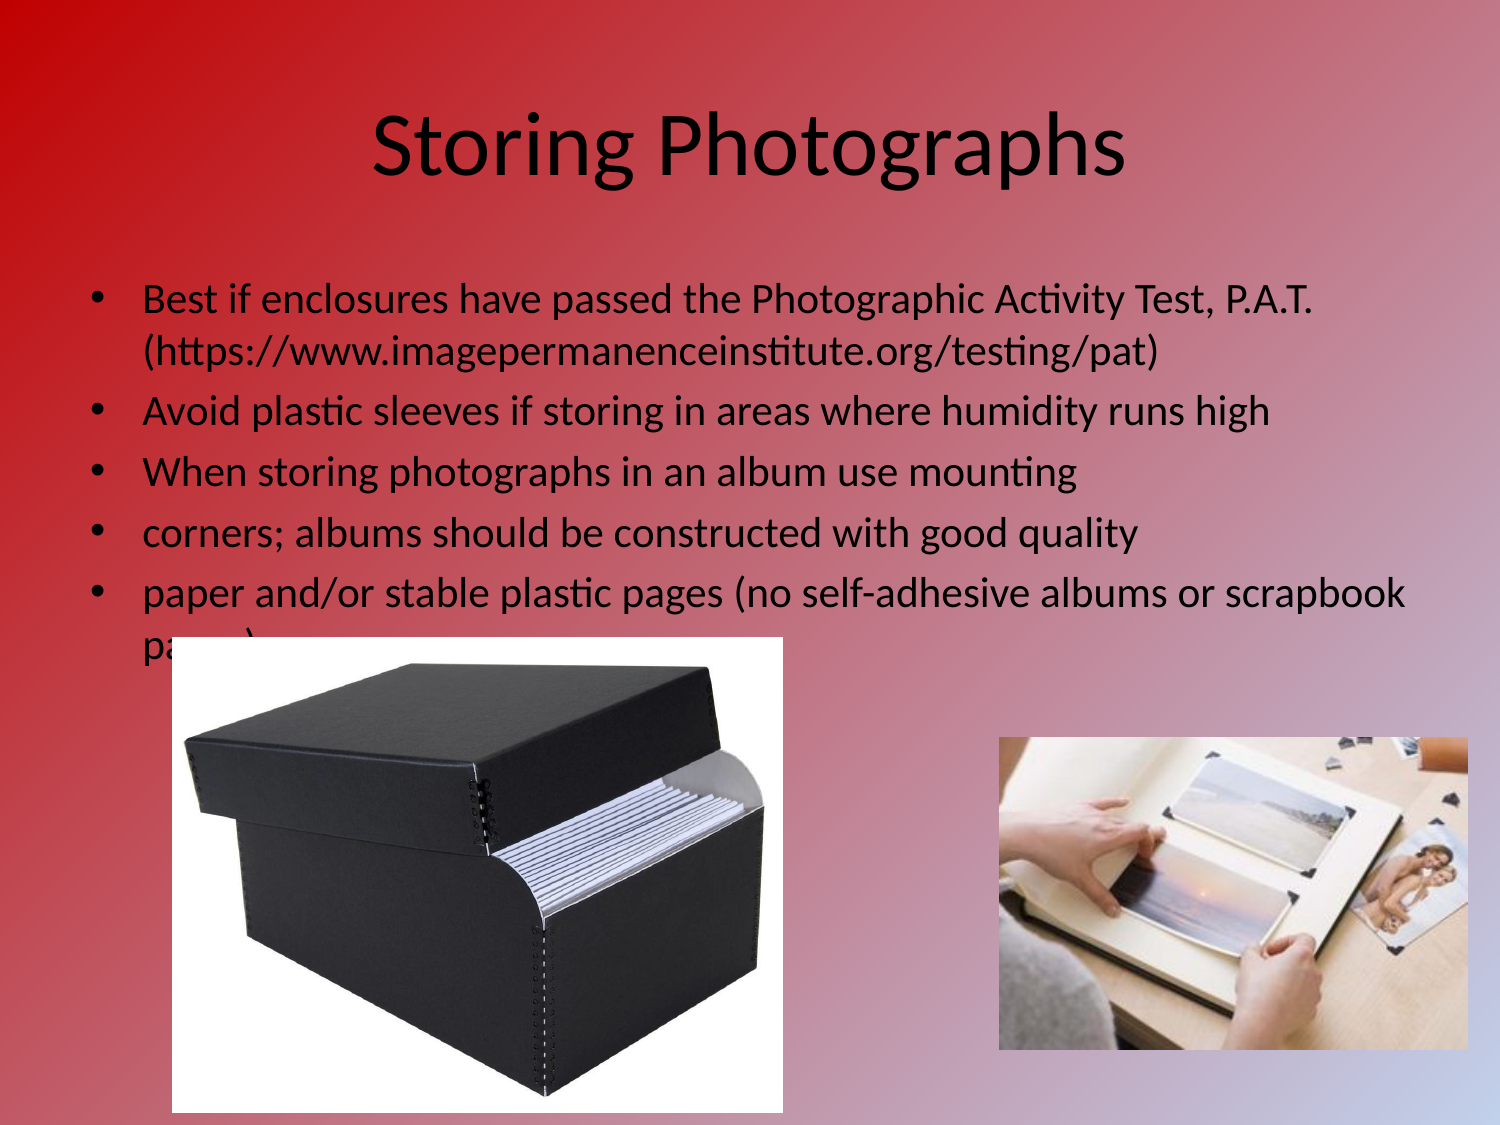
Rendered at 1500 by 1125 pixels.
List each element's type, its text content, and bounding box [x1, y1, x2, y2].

picture [999, 737, 1468, 1051]
title Storing Photographs [75, 45, 1425, 233]
picture [172, 637, 783, 1113]
list Best if enclosures have passed the Photographic Activity Test, P.A.T. (https://www.imagepermanenceinstitute.org/testing/pat) Avoid plastic sleeves if storing in areas where humidity runs high When storing photographs in an album use mounting corners; albums should be constructed with good quality paper and/or stable plastic pages (no self-adhesive albums or scrapbook pages) [75, 262, 1425, 688]
